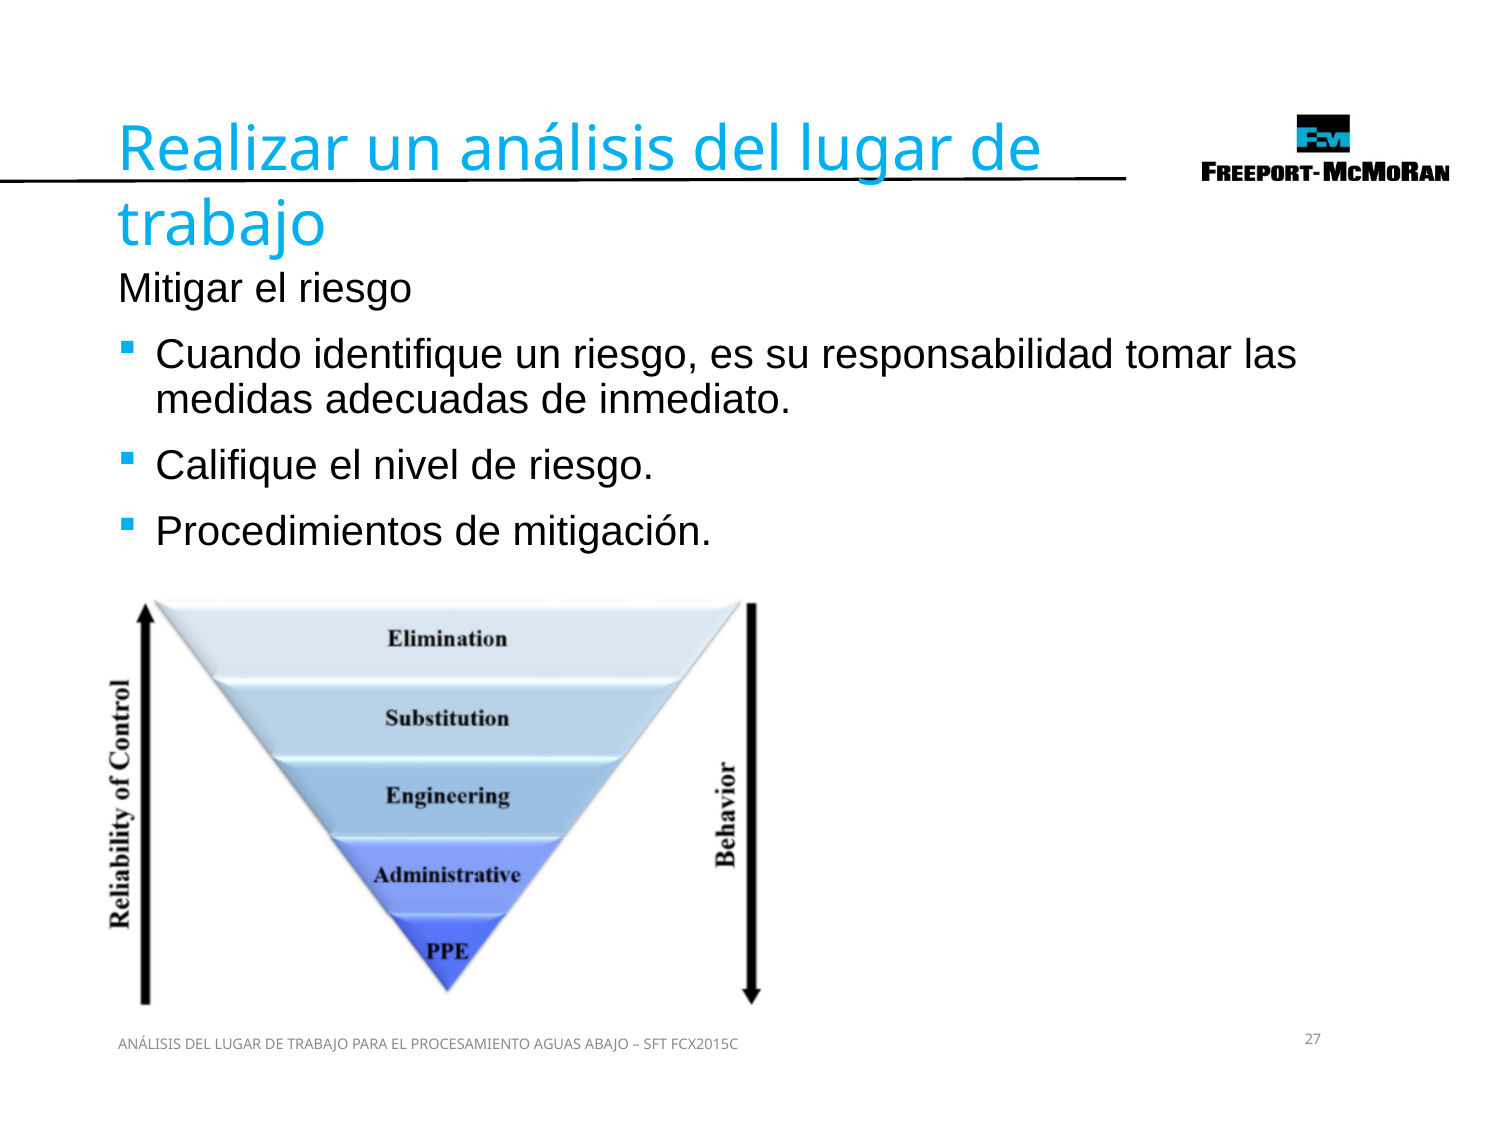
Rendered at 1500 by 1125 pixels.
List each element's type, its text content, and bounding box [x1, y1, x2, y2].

footer ANÁLISIS DEL LUGAR DE TRABAJO PARA EL PROCESAMIENTO AGUAS ABAJO – SFT FCX2015C [103, 1014, 1004, 1074]
picture [1202, 113, 1450, 181]
slide_number 27 [1126, 1010, 1500, 1070]
list Mitigar el riesgo Cuando identifique un riesgo, es su responsabilidad tomar las medidas adecuadas de inmediato. Califique el nivel de riesgo. Procedimientos de mitigación. [103, 259, 1321, 995]
picture [87, 579, 792, 1022]
list Realizar un análisis del lugar de trabajo [103, 100, 1127, 299]
